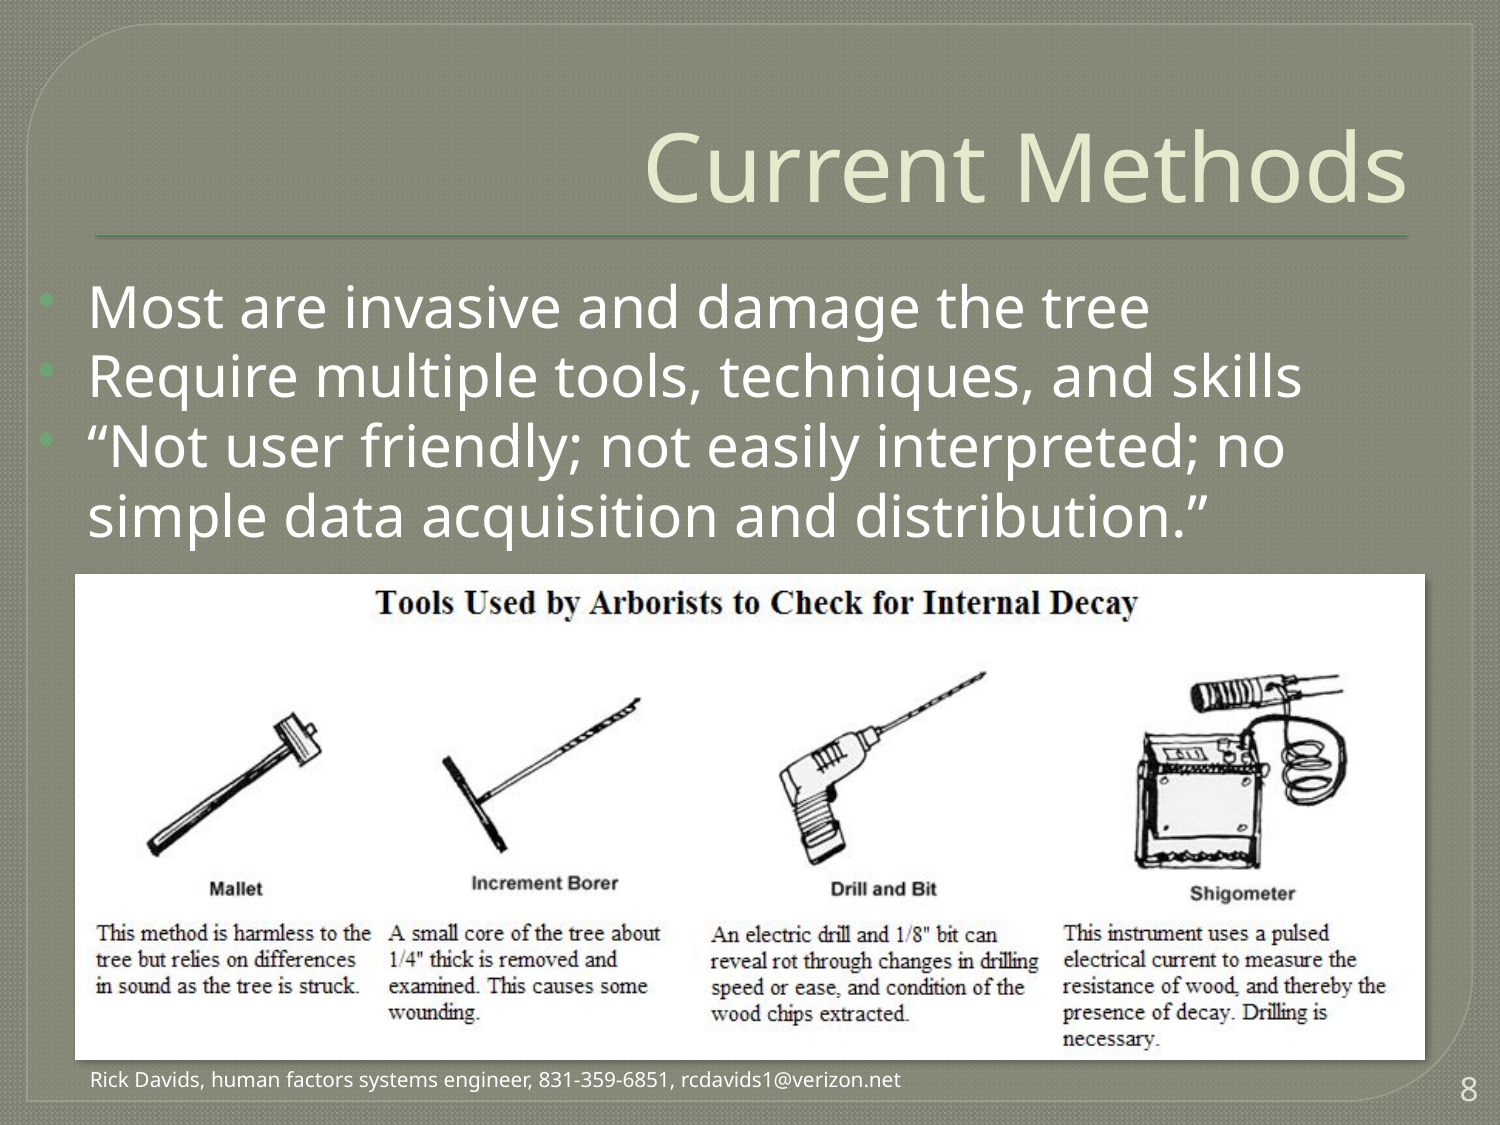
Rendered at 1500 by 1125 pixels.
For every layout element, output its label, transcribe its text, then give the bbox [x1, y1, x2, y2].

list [74, 574, 1426, 1061]
text_box Most are invasive and damage the tree Require multiple tools, techniques, and skills “Not user friendly; not easily interpreted; no simple data acquisition and distribution.” [24, 262, 1463, 1050]
title Current Methods [75, 41, 1425, 230]
slide_number 8 [1417, 1068, 1494, 1114]
